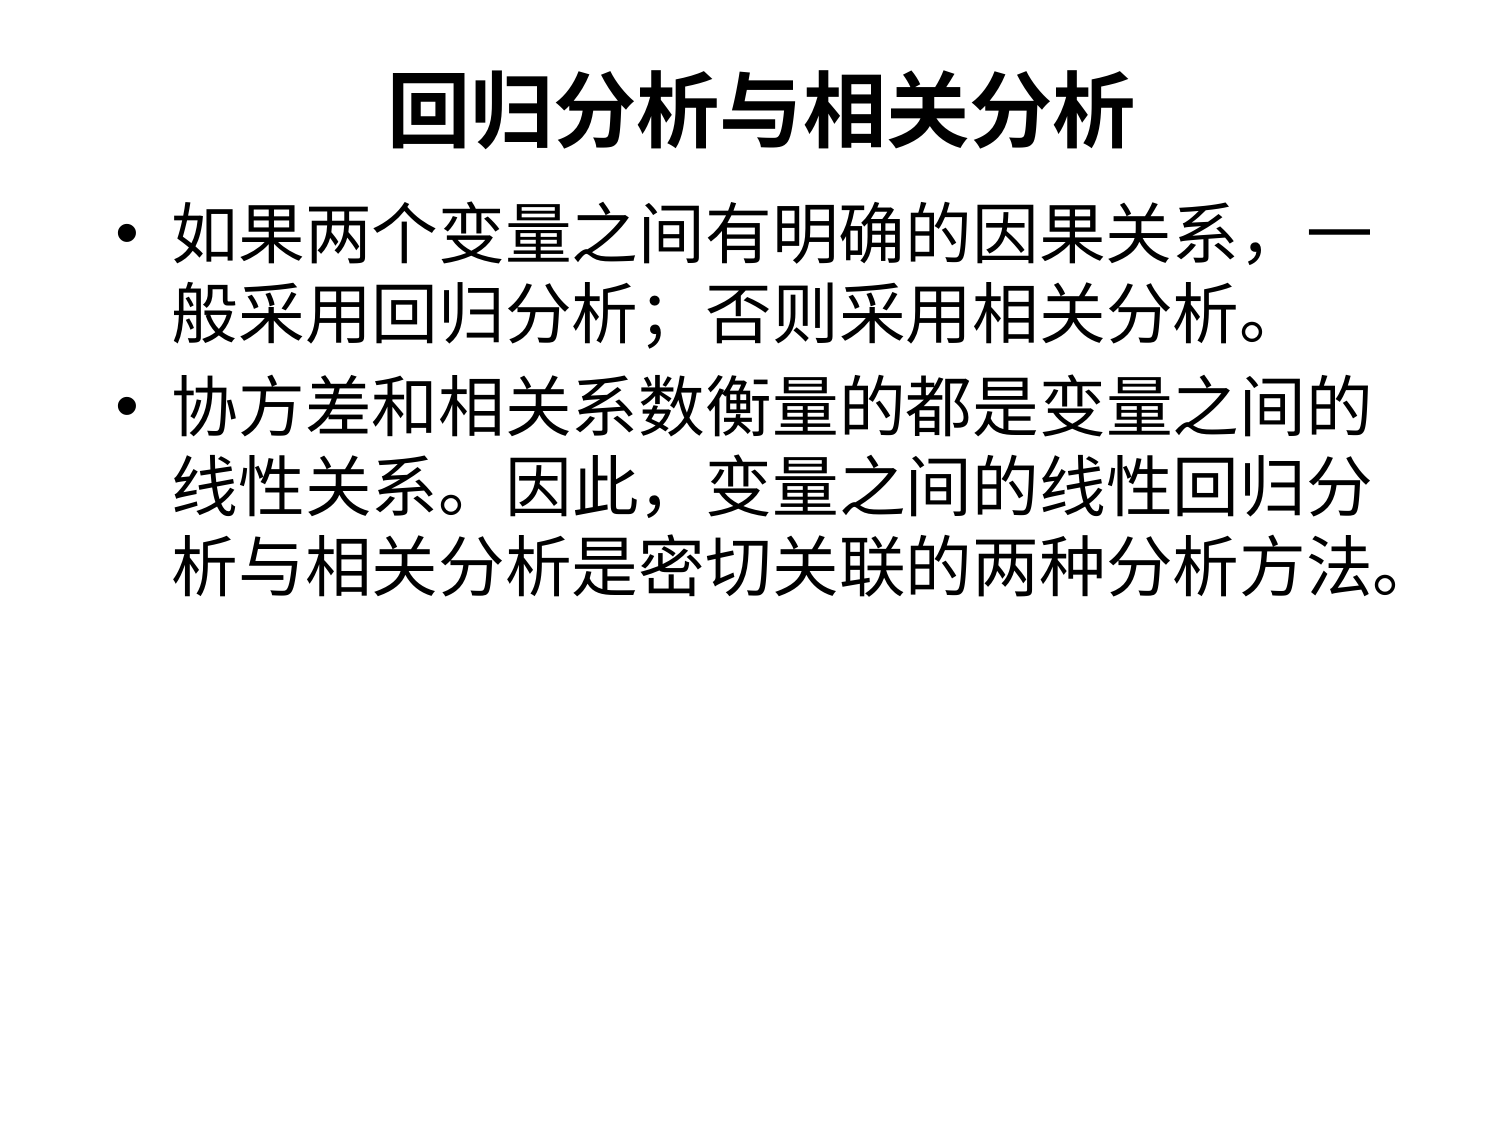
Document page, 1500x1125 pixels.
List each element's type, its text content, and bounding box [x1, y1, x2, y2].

title 回归分析与相关分析 [159, 42, 1365, 173]
list 如果两个变量之间有明确的因果关系，一般采用回归分析；否则采用相关分析。 协方差和相关系数衡量的都是变量之间的线性关系。因此，变量之间的线性回归分析与相关分析是密切关联的两种分析方法。 [100, 184, 1412, 669]
